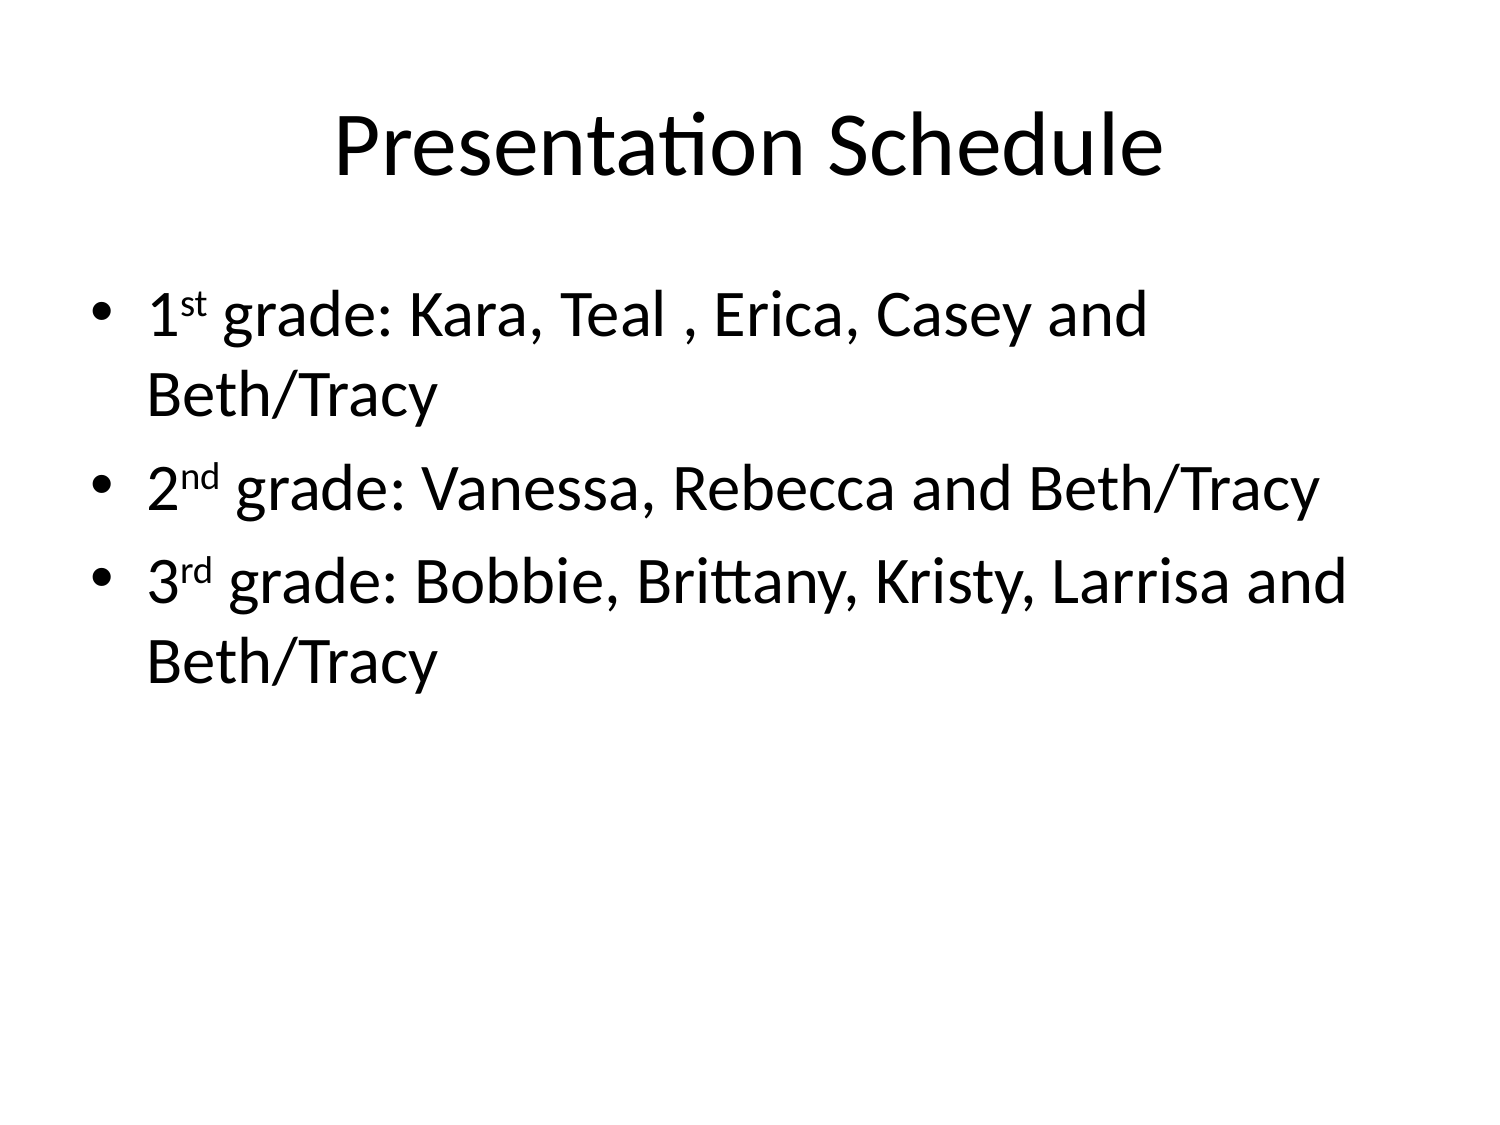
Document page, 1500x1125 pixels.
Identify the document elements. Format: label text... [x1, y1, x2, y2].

list 1st grade: Kara, Teal , Erica, Casey and Beth/Tracy 2nd grade: Vanessa, Rebecca and Beth/Tracy 3rd grade: Bobbie, Brittany, Kristy, Larrisa and Beth/Tracy [74, 262, 1426, 1006]
title Presentation Schedule [74, 44, 1426, 233]
